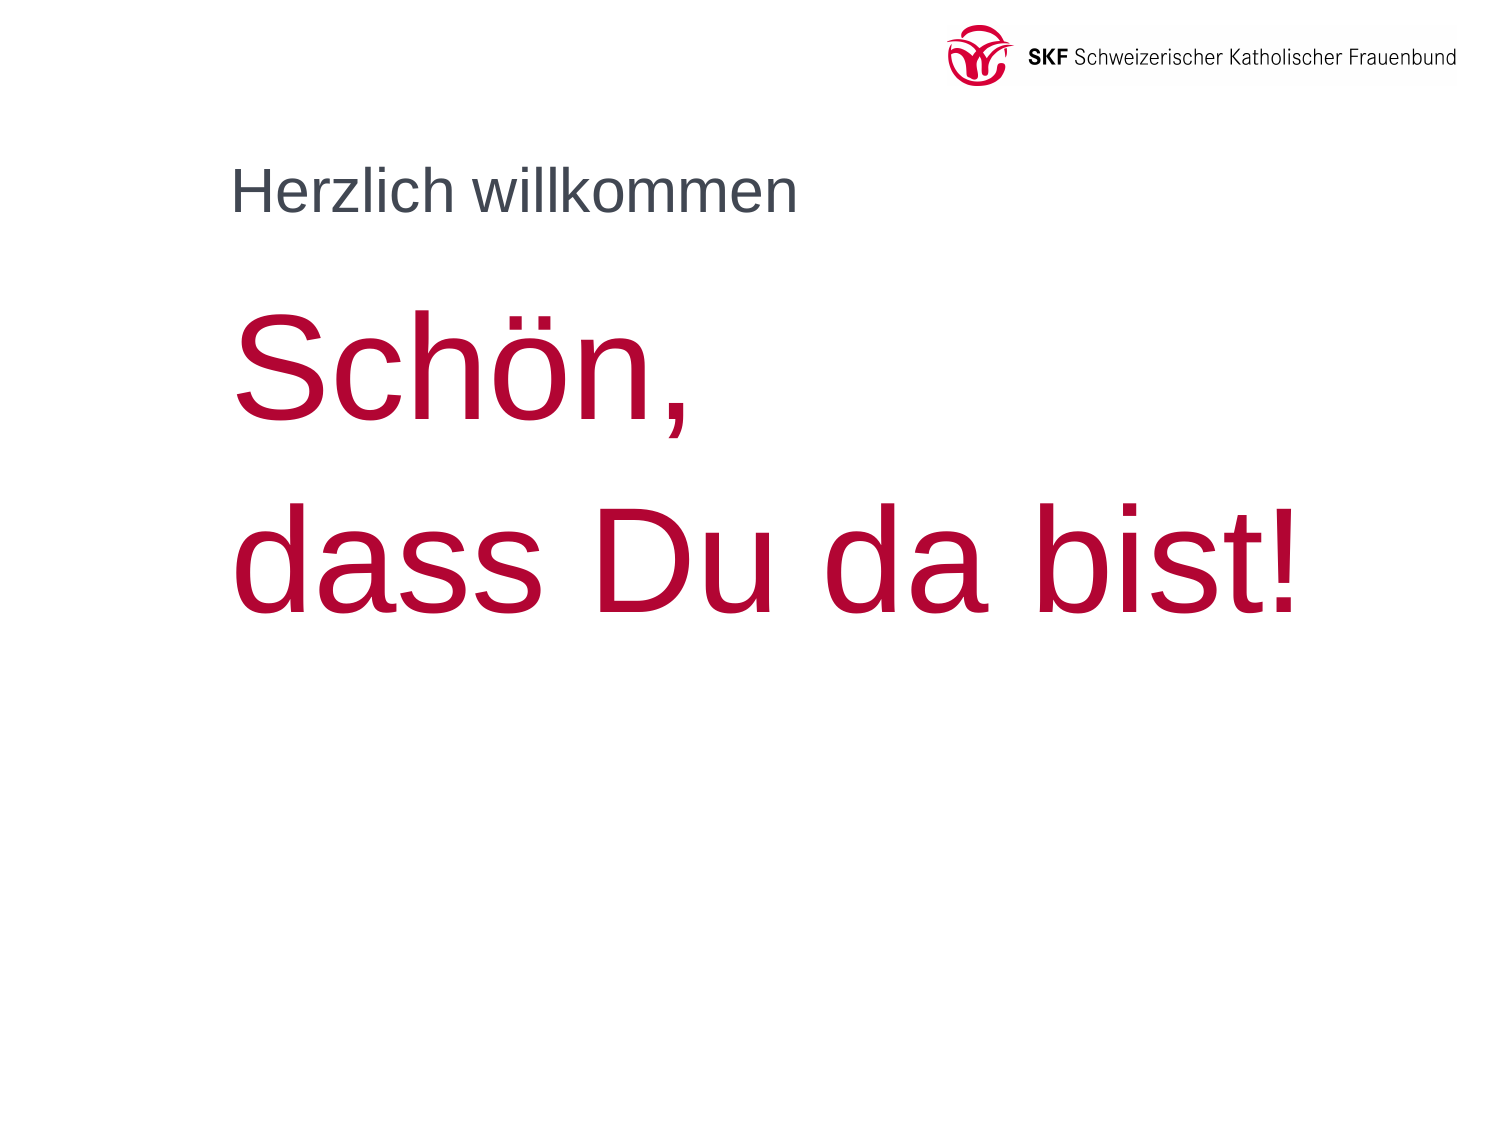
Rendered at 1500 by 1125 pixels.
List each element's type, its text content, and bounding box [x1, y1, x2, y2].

picture [947, 25, 1457, 86]
title Herzlich willkommen [215, 125, 1453, 233]
list Schön, dass Du da bist! [215, 262, 1453, 1025]
